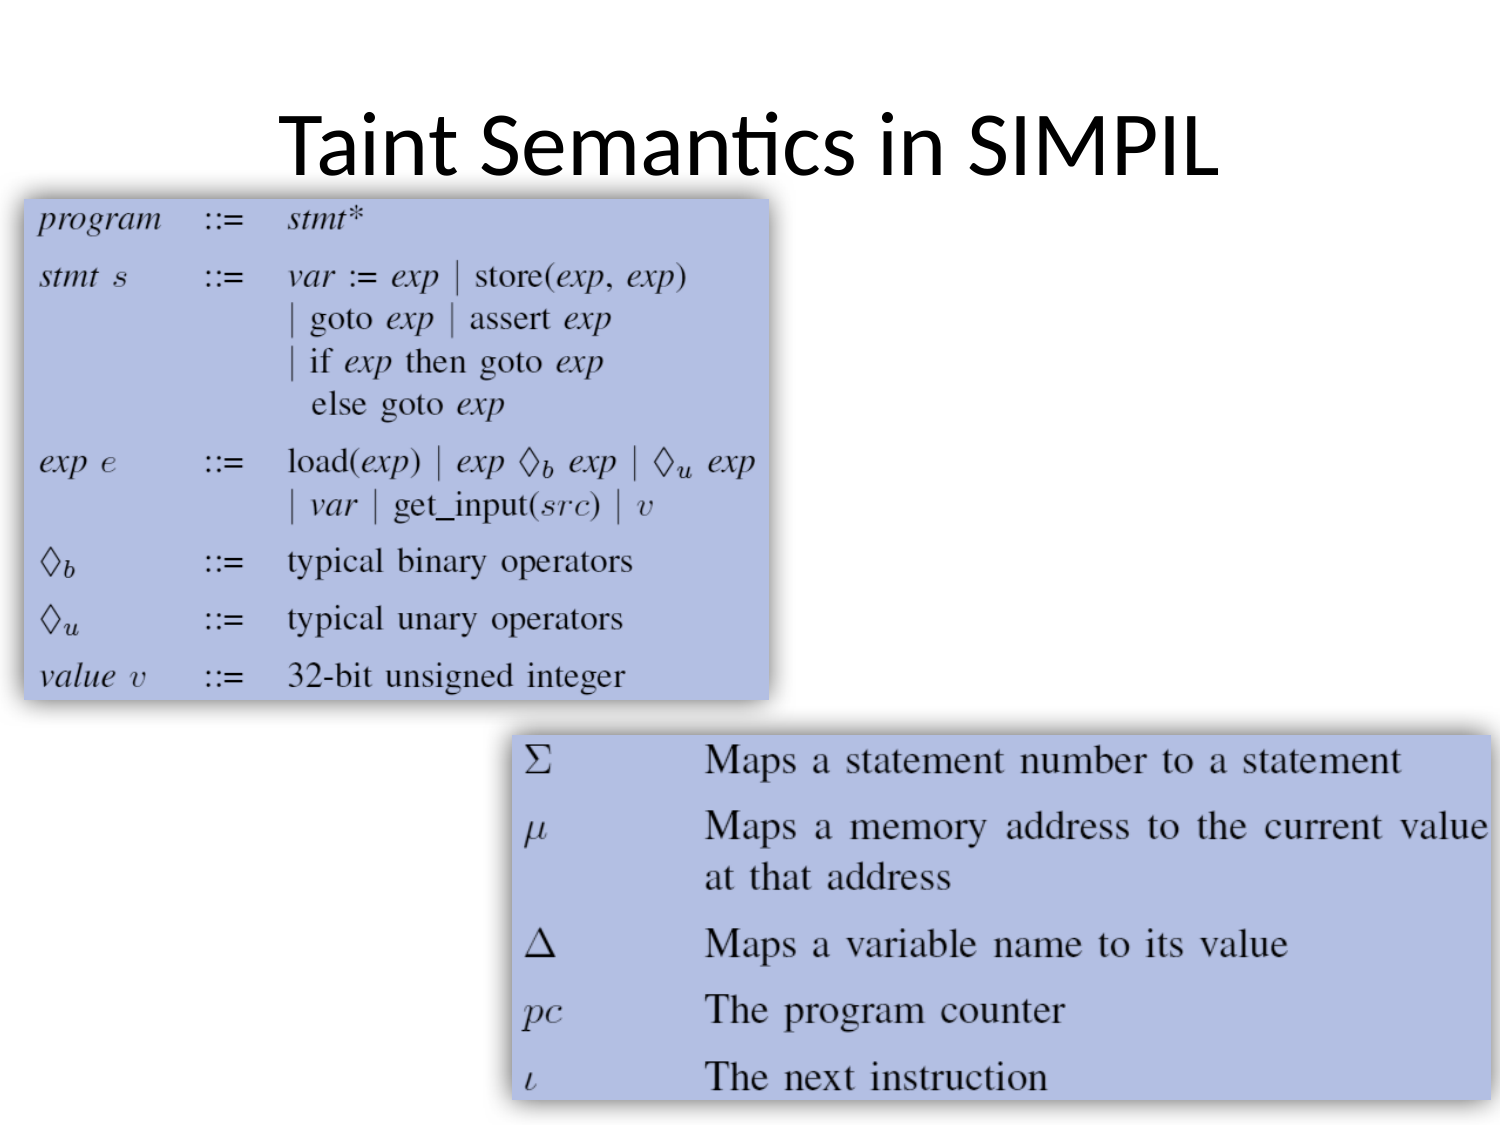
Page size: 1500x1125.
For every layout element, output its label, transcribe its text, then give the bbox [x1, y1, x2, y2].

picture [24, 199, 769, 701]
title Taint Semantics in SIMPIL [75, 45, 1425, 233]
picture [512, 735, 1491, 1101]
